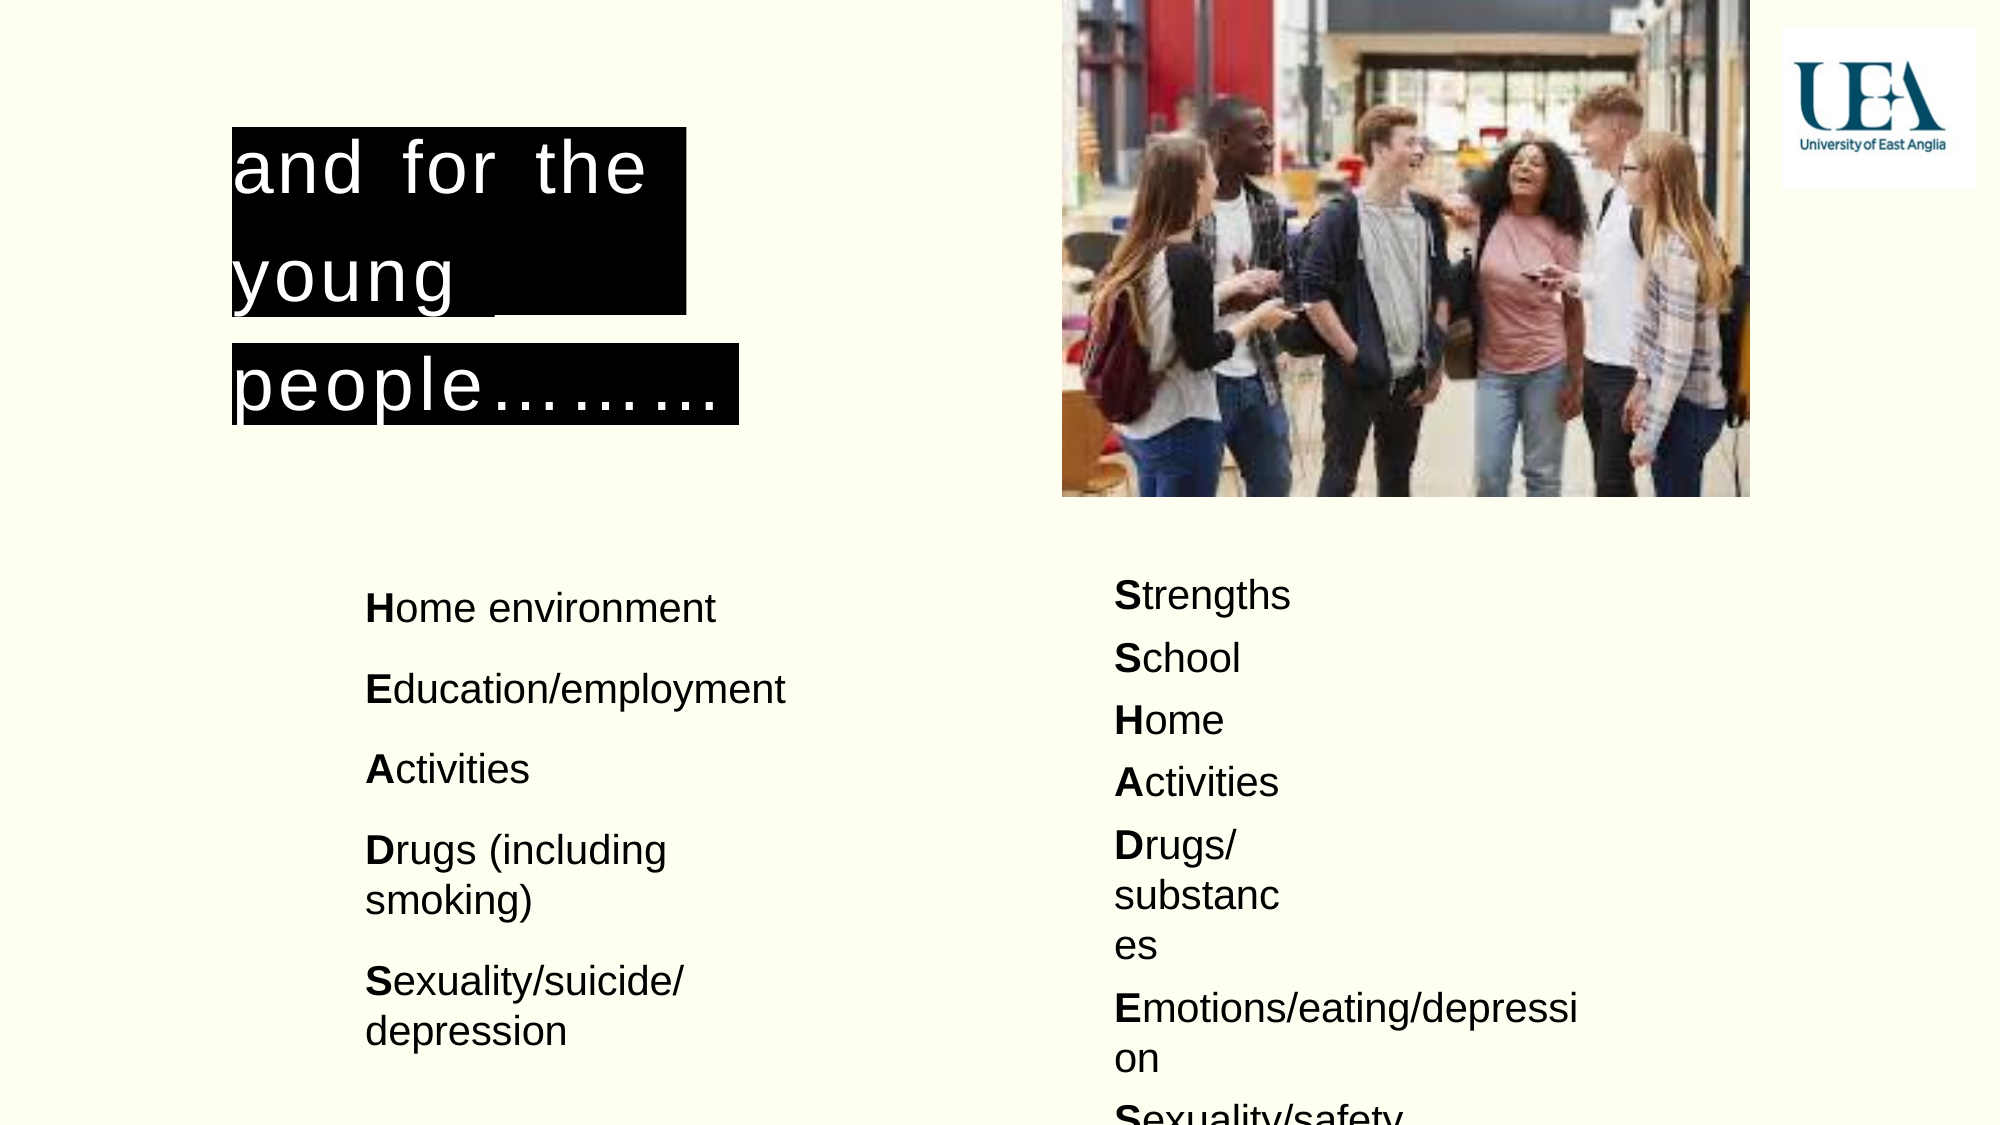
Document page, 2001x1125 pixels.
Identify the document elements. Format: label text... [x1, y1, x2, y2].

text_box Home environment Education/employment Activities Drugs (including smoking) Sexuality/suicide/depression [363, 578, 893, 1054]
text_box people……… [232, 343, 739, 425]
text_box young [232, 235, 495, 317]
title and for the [232, 127, 687, 315]
text_box Strengths School Home Activities Drugs/substances Emotions/eating/depressi on Sexuality/safety [1112, 553, 1584, 1125]
picture [1782, 26, 1977, 189]
picture [1062, 0, 1751, 497]
